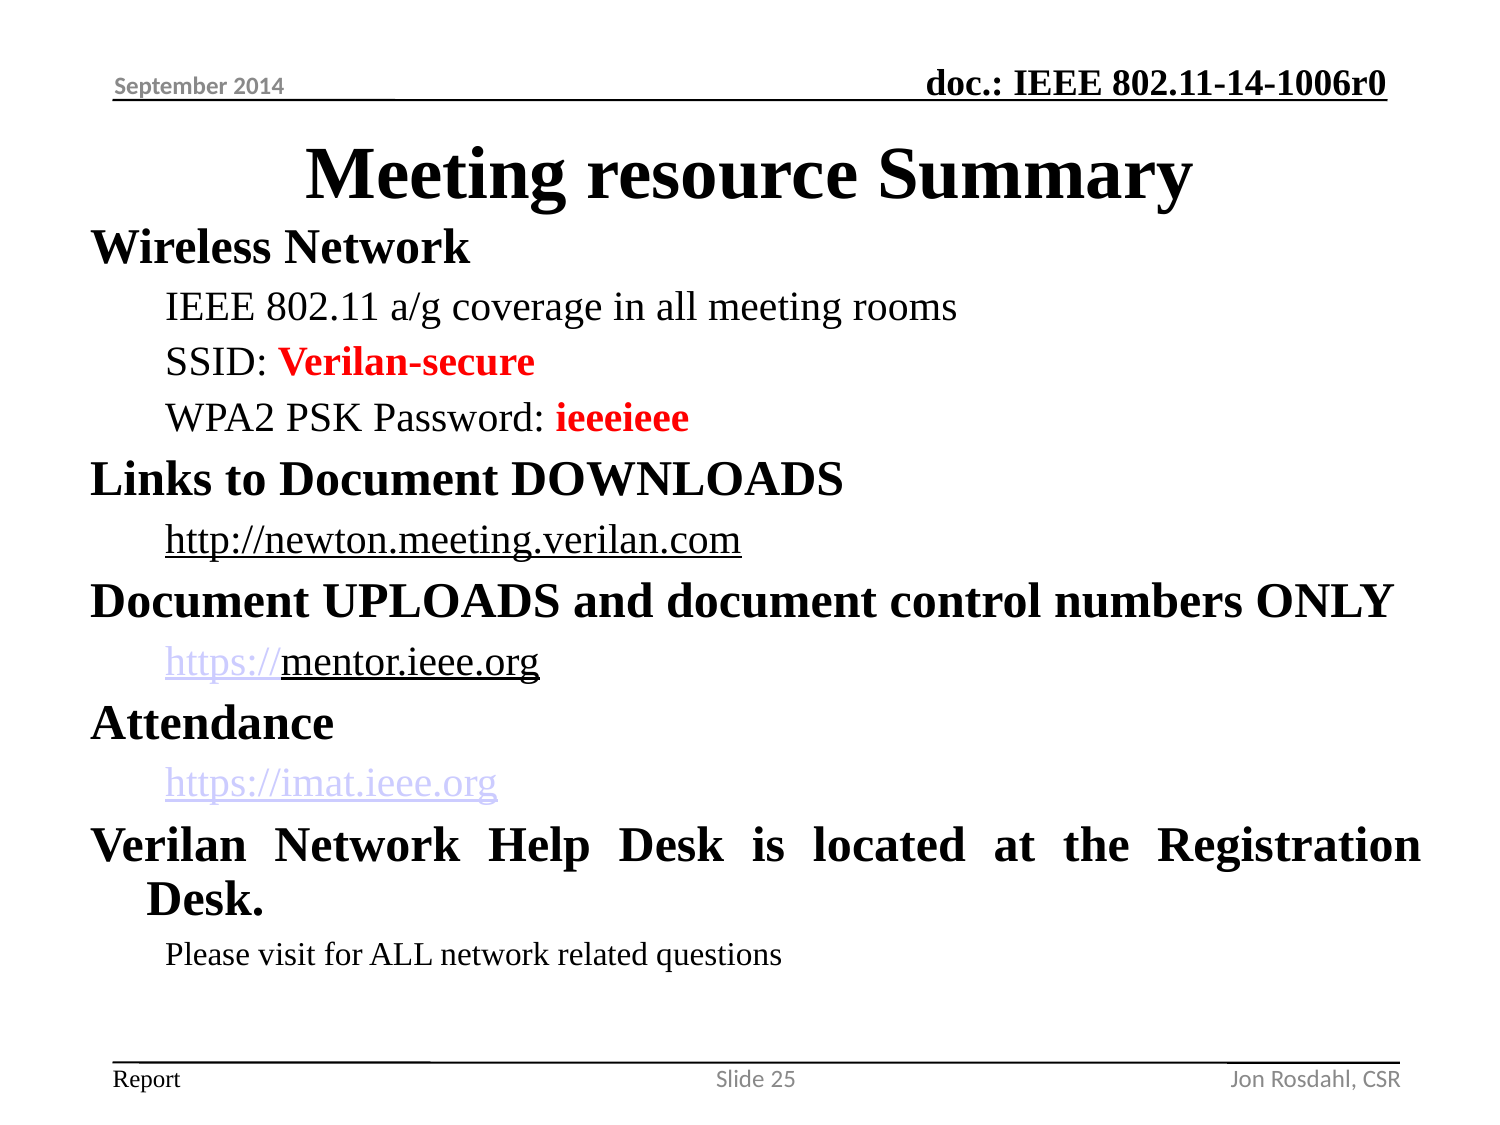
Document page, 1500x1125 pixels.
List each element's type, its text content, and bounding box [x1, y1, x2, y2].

footer Jon Rosdahl, CSR [878, 1061, 1402, 1093]
title Meeting resource Summary [112, 112, 1388, 212]
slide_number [114, 54, 423, 100]
list Wireless Network IEEE 802.11 a/g coverage in all meeting rooms SSID: Verilan-secure WPA2 PSK Password: ieeeieee Links to Document DOWNLOADS http://newton.meeting.verilan.com Document UPLOADS and document control numbers ONLY https://mentor.ieee.org Attendance https://imat.ieee.org Verilan Network Help Desk is located at the Registration Desk. Please visit for ALL network related questions [74, 212, 1438, 956]
slide_number Slide 25 [712, 1061, 800, 1123]
